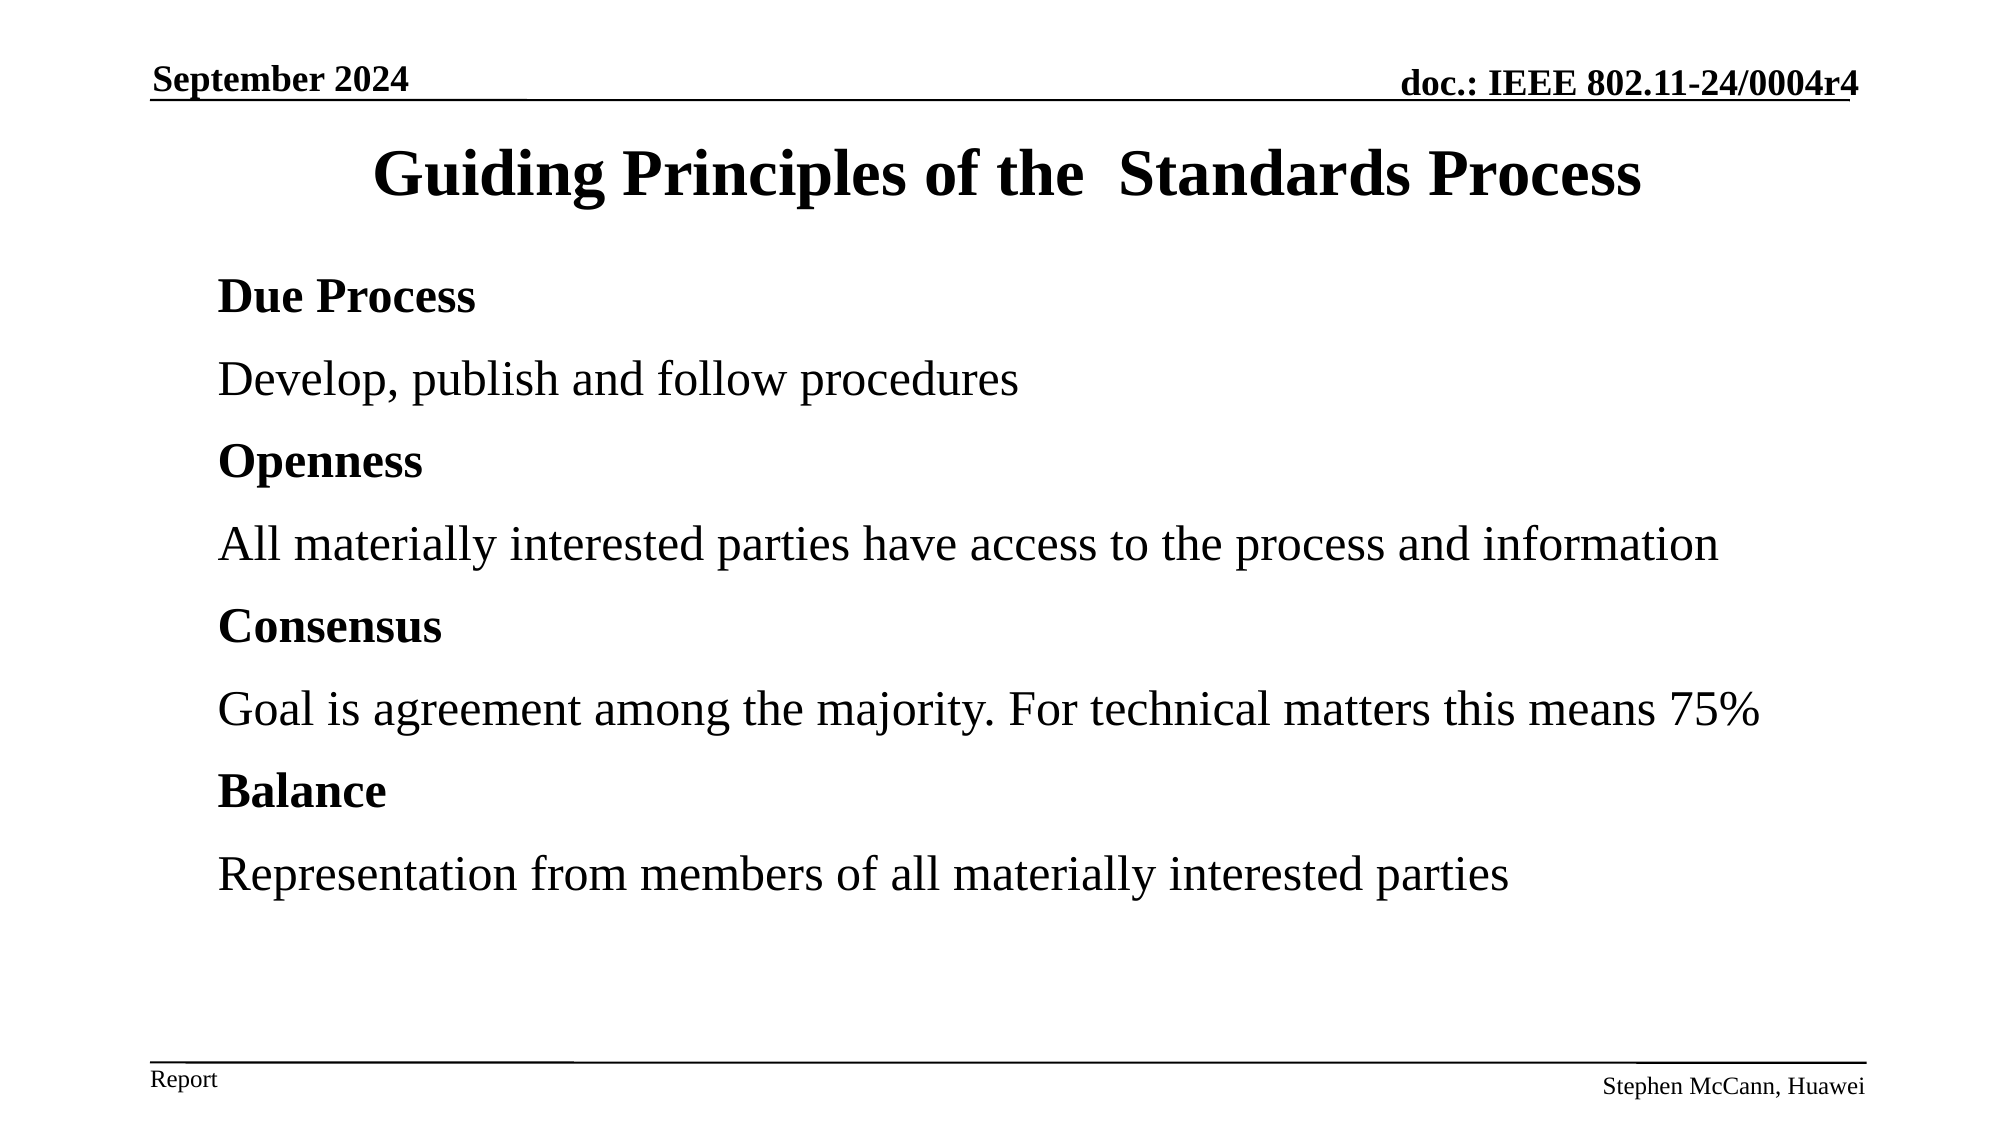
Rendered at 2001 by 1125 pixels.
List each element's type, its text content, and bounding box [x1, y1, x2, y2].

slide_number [152, 54, 563, 100]
text_box Stephen McCann, Huawei [1295, 1062, 1881, 1103]
title Guiding Principles of the Standards Process [314, 118, 1703, 220]
list Due Process Develop, publish and follow procedures Openness All materially interested parties have access to the process and information Consensus Goal is agreement among the majority. For technical matters this means 75% Balance Representation from members of all materially interested parties [202, 255, 1798, 1044]
